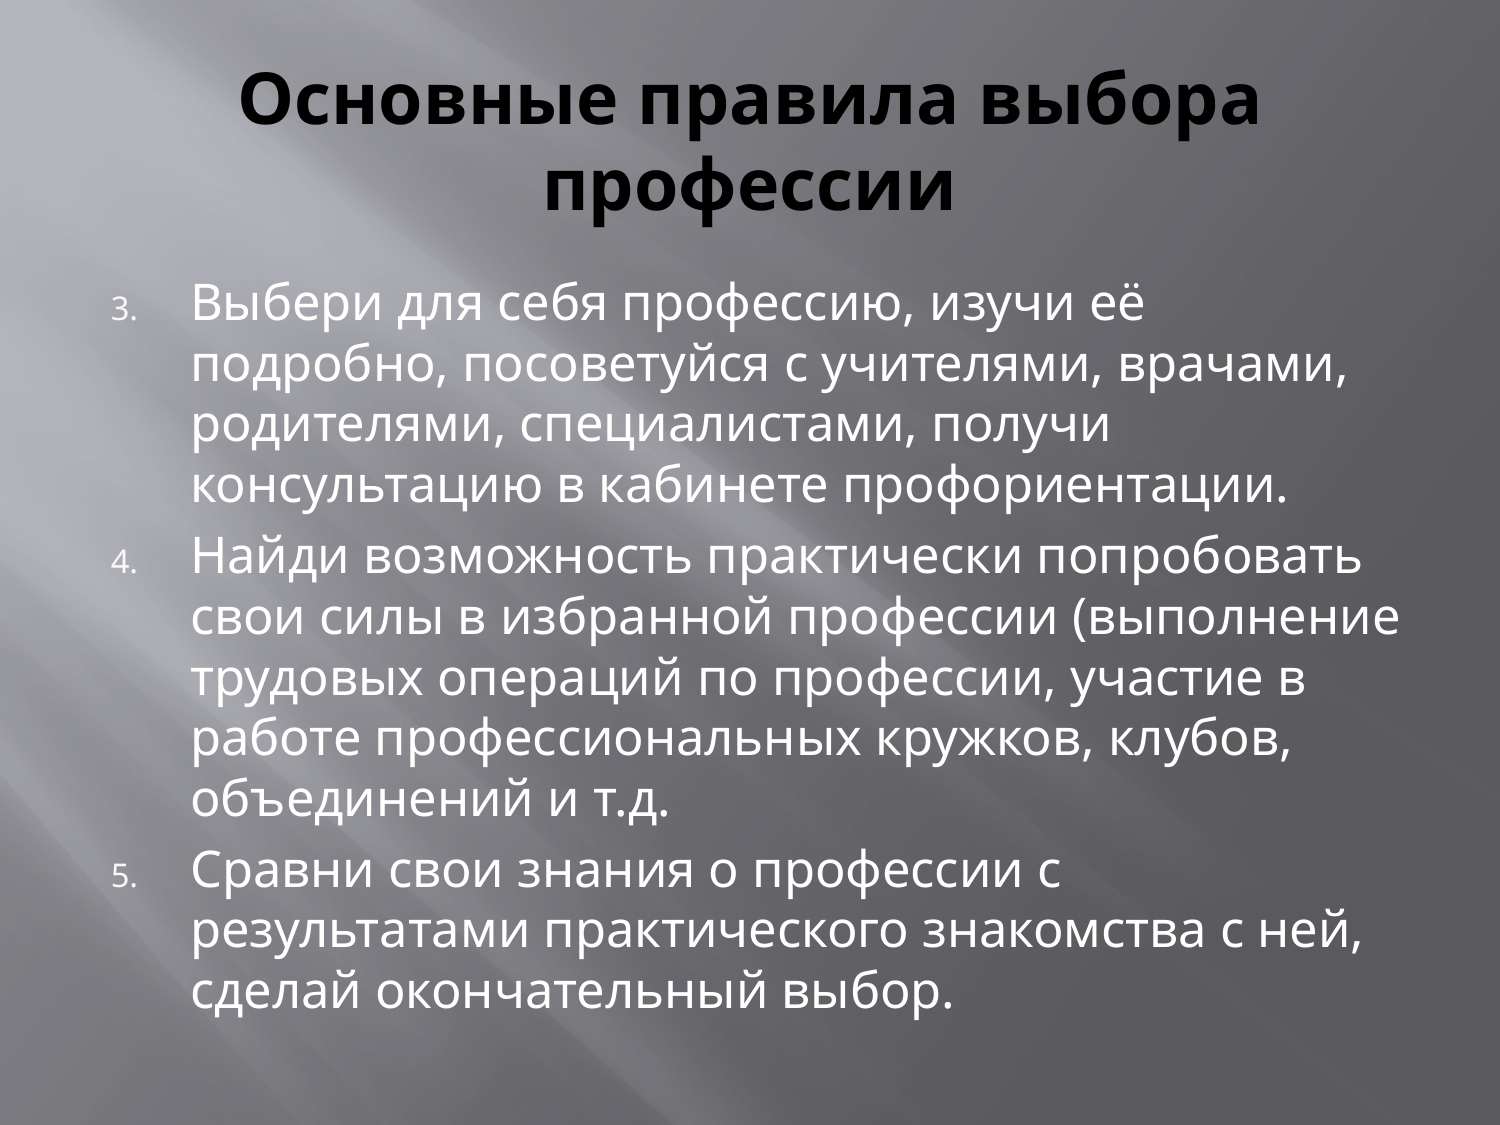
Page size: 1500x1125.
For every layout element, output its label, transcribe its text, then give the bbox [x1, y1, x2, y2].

list Выбери для себя профессию, изучи её подробно, посоветуйся с учителями, врачами, родителями, специалистами, получи консультацию в кабинете профориентации. Найди возможность практически попробовать свои силы в избранной профессии (выполнение трудовых операций по профессии, участие в работе профессиональных кружков, клубов, объединений и т.д. Сравни свои знания о профессии с результатами практического знакомства с ней, сделай окончательный выбор. [75, 262, 1425, 1035]
title Основные правила выбора профессии [75, 45, 1425, 233]
